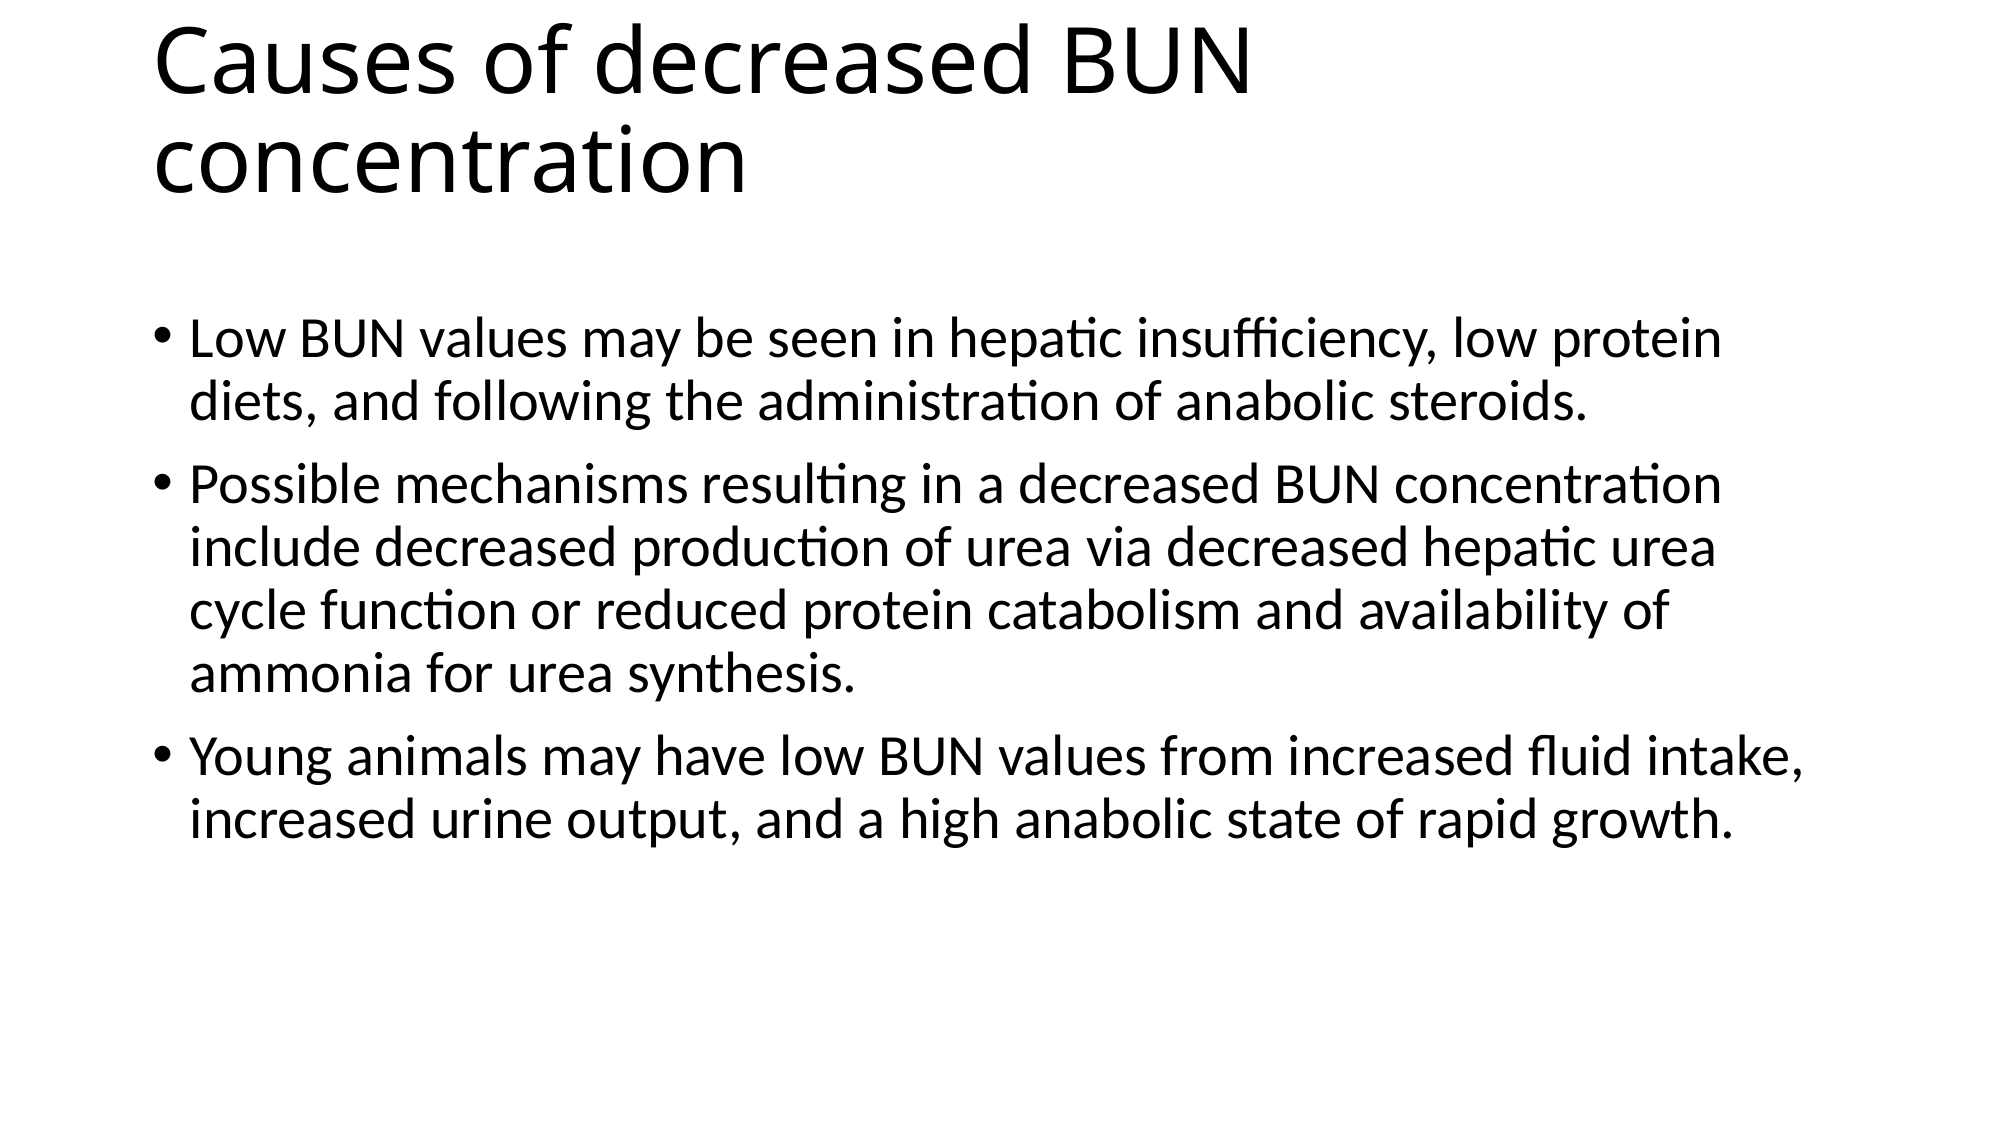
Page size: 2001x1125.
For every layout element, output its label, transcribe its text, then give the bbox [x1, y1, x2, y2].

list Low BUN values may be seen in hepatic insufficiency, low protein diets, and following the administration of anabolic steroids. Possible mechanisms resulting in a decreased BUN concentration include decreased production of urea via decreased hepatic urea cycle function or reduced protein catabolism and availability of ammonia for urea synthesis. Young animals may have low BUN values from increased fluid intake, increased urine output, and a high anabolic state of rapid growth. [137, 299, 1863, 1014]
title Causes of decreased BUN concentration [137, 59, 1863, 278]
